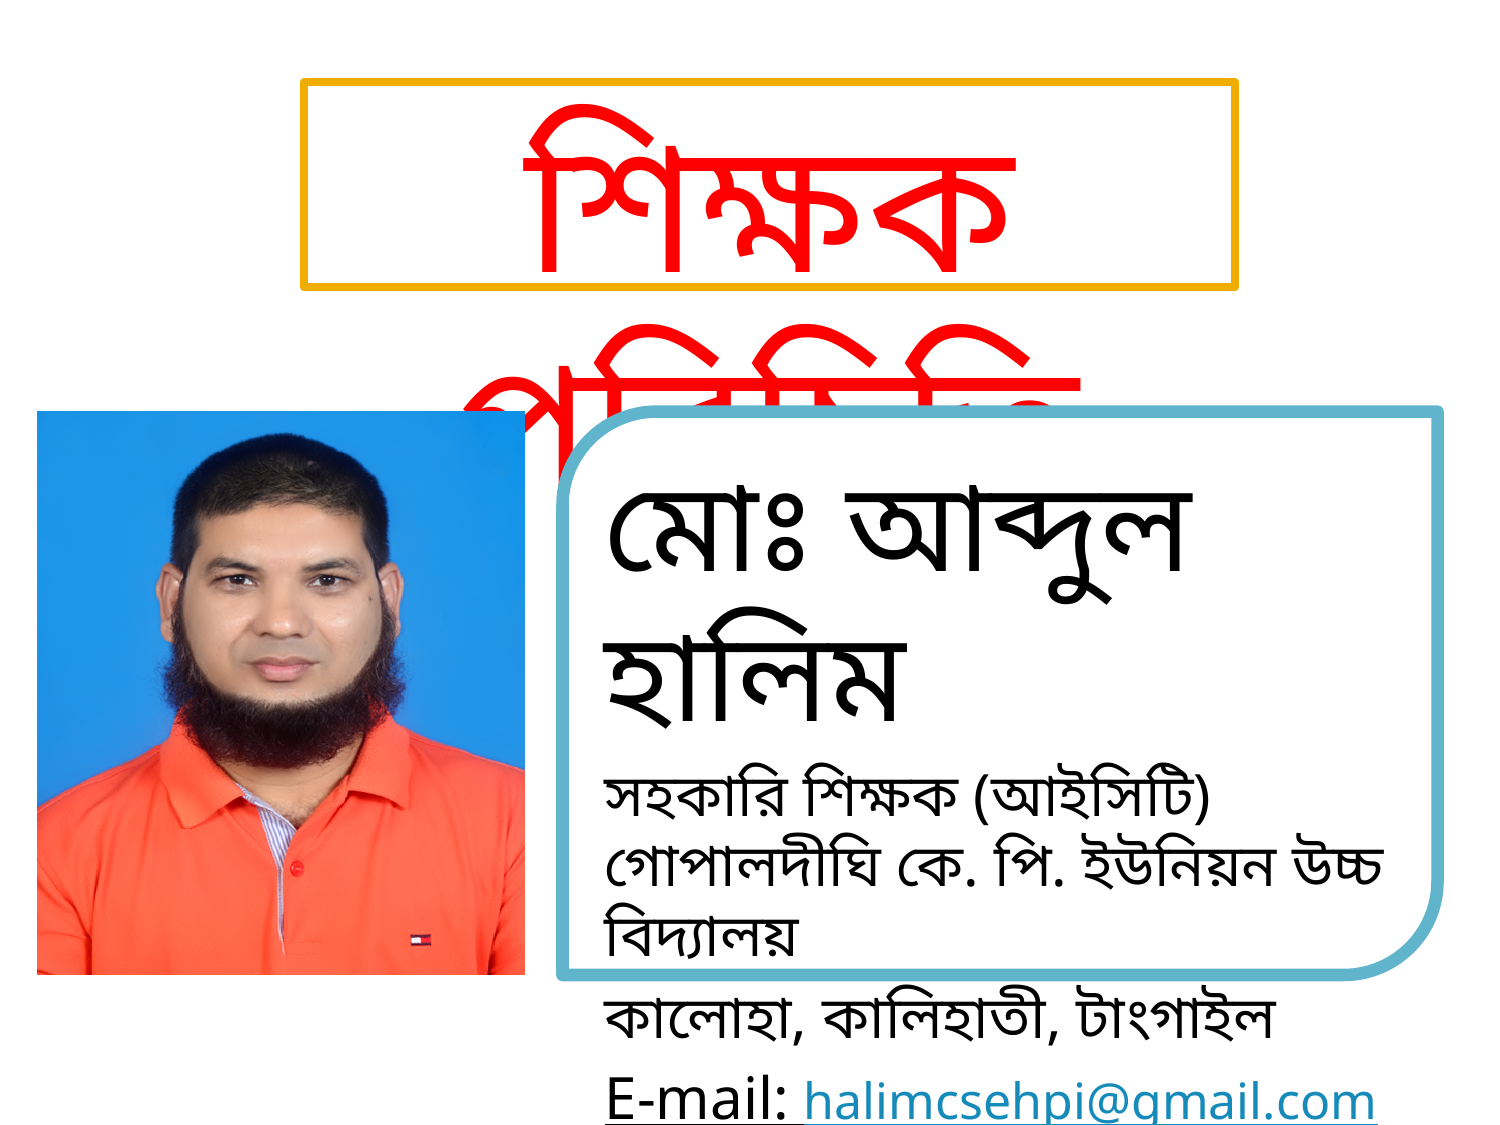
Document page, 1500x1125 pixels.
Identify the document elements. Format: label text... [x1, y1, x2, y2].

picture [37, 411, 525, 975]
text_box শিক্ষক পরিচিতি [300, 78, 1239, 291]
text_box মোঃ আব্দুল হালিম সহকারি শিক্ষক (আইসিটি) গোপালদীঘি কে. পি. ইউনিয়ন উচ্চ বিদ্যালয় কালোহা, কালিহাতী, টাংগাইল E-mail: halimcsehpi@gmail.com [558, 407, 1442, 979]
